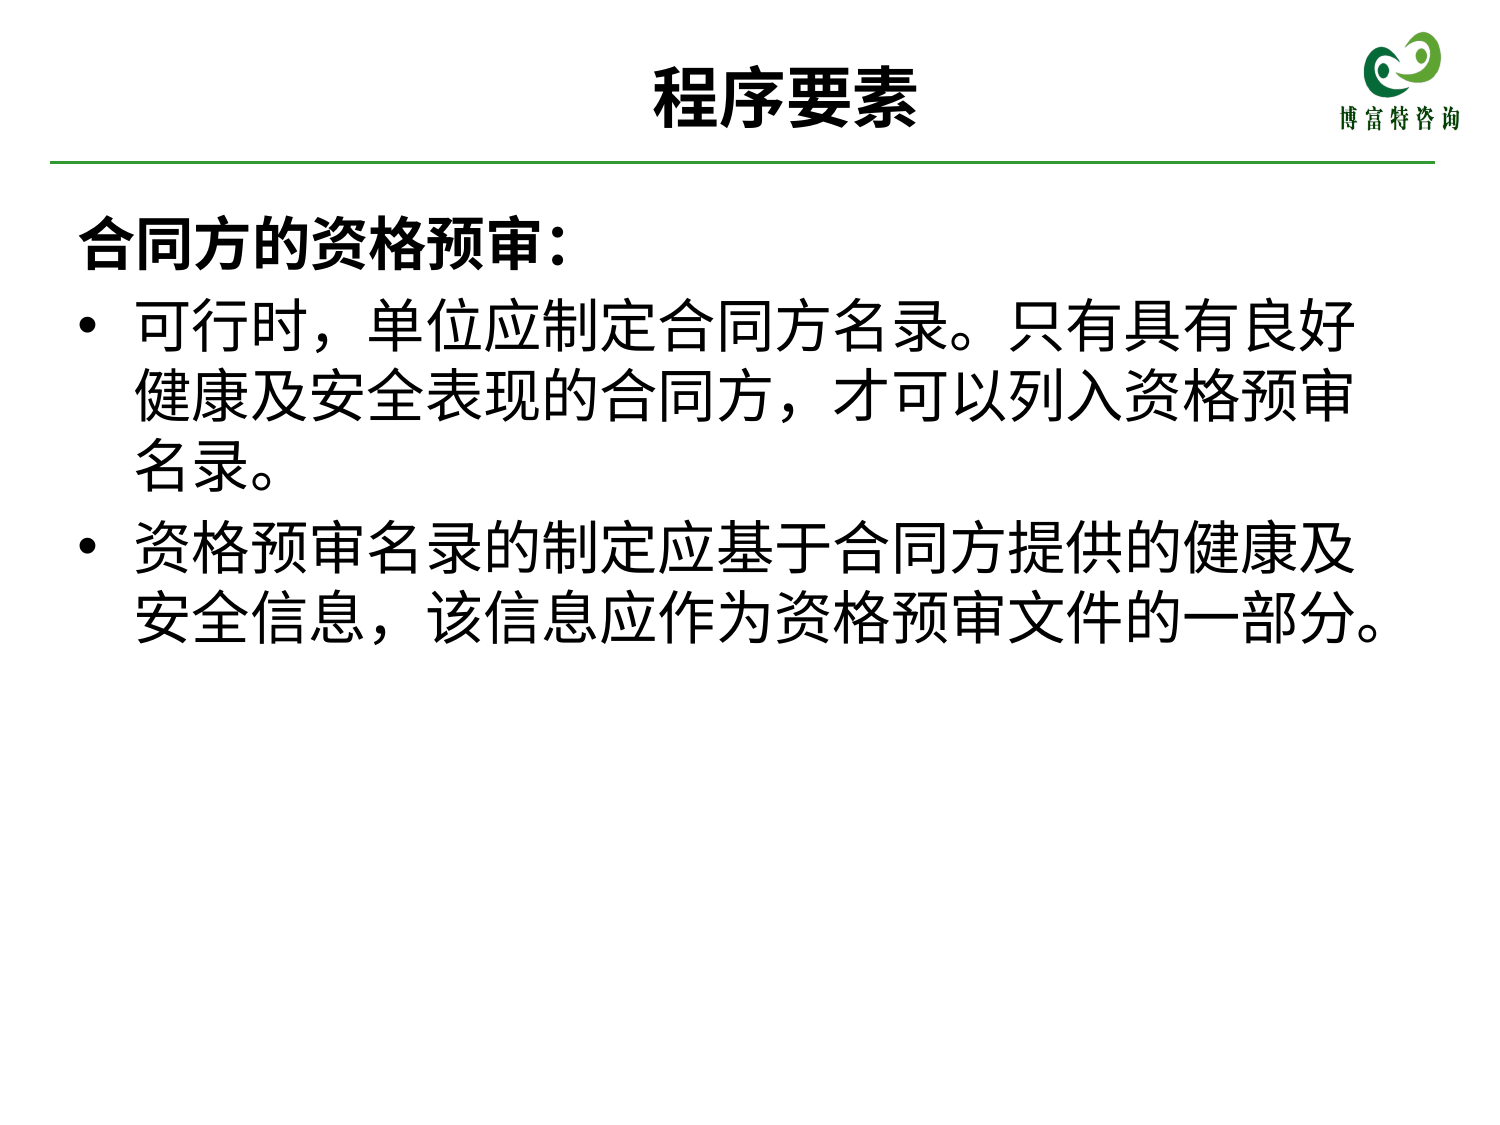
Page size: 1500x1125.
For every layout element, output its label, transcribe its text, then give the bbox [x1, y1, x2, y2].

title 程序要素 [262, 37, 1326, 156]
list 合同方的资格预审： 可行时，单位应制定合同方名录。只有具有良好健康及安全表现的合同方，才可以列入资格预审名录。 资格预审名录的制定应基于合同方提供的健康及安全信息，该信息应作为资格预审文件的一部分。 [62, 199, 1413, 943]
picture [1325, 31, 1479, 134]
